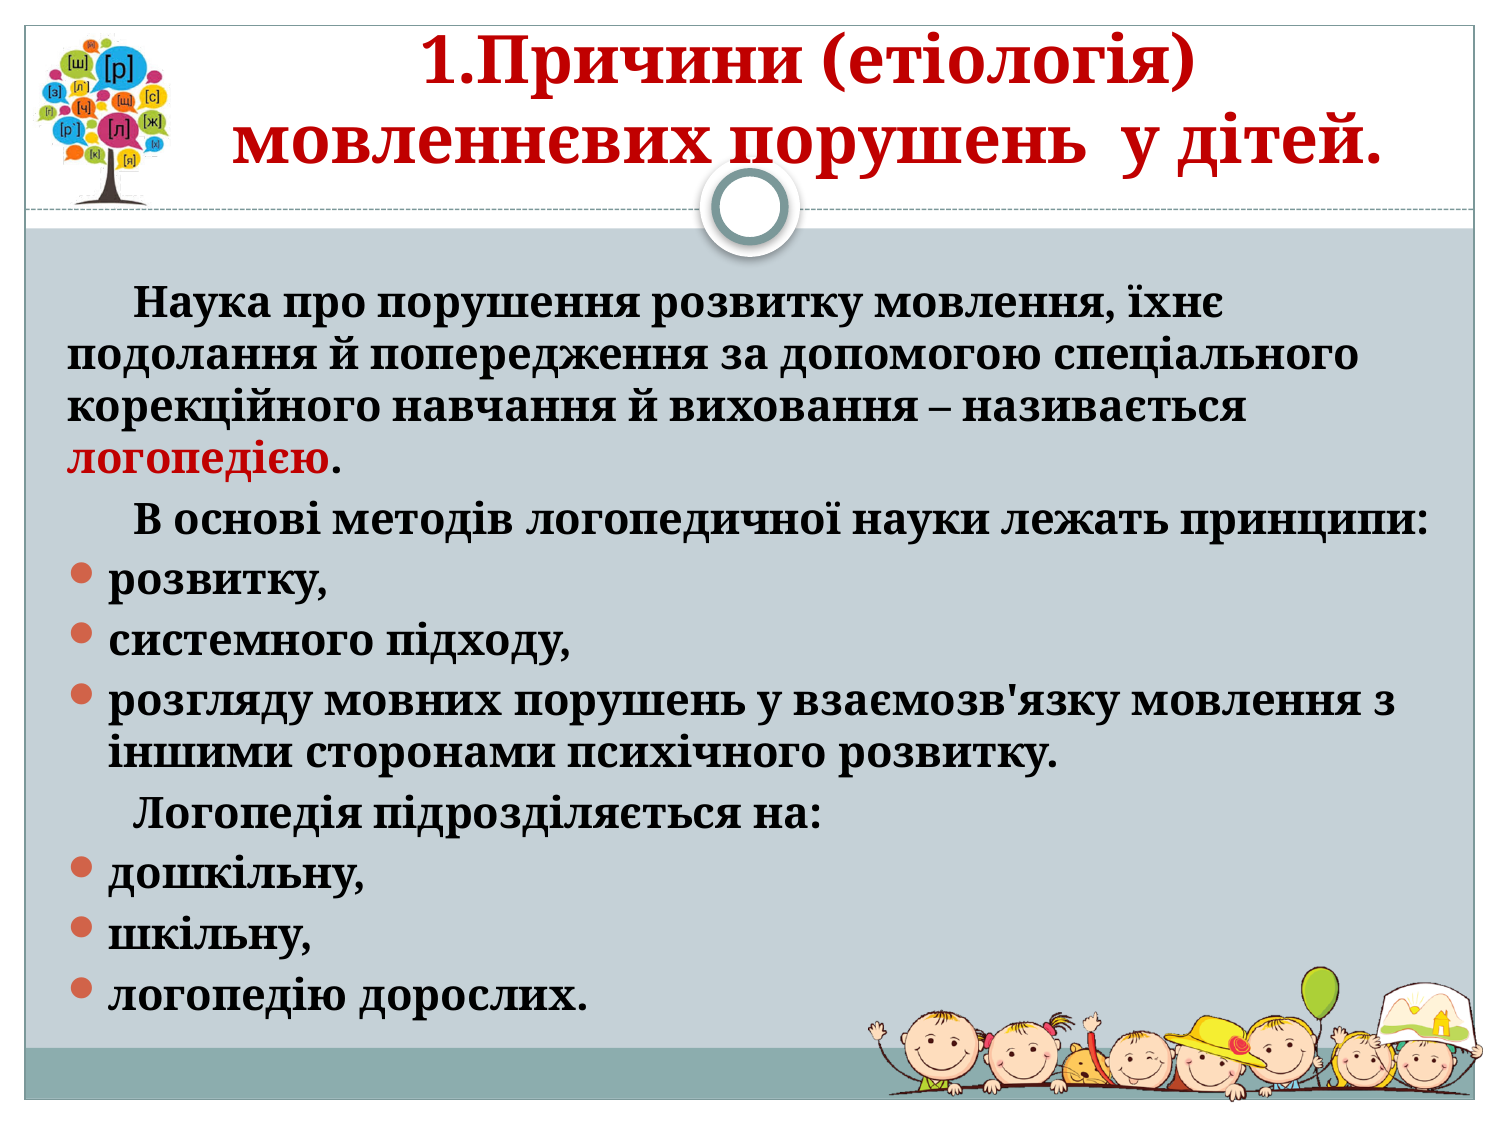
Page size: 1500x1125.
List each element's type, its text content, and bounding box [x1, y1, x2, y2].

picture [20, 33, 195, 209]
picture [867, 963, 1483, 1110]
title 1.Причини (етіологiя) мовленнєвих порушень у дітей. [201, 60, 1471, 185]
list Наука про порушення розвитку мовлення, їхнє подолання й попередження за допомогою спеціального корекційного навчання й виховання – називається логопедією. В основі методів логопедичної науки лежать принципи: розвитку, системного підходу, розгляду мовних порушень у взаємозв'язку мовлення з іншими сторонами психічного розвитку. Логопедія підрозділяється на: дошкільну, шкільну, логопедію дорослих. [53, 267, 1449, 1083]
